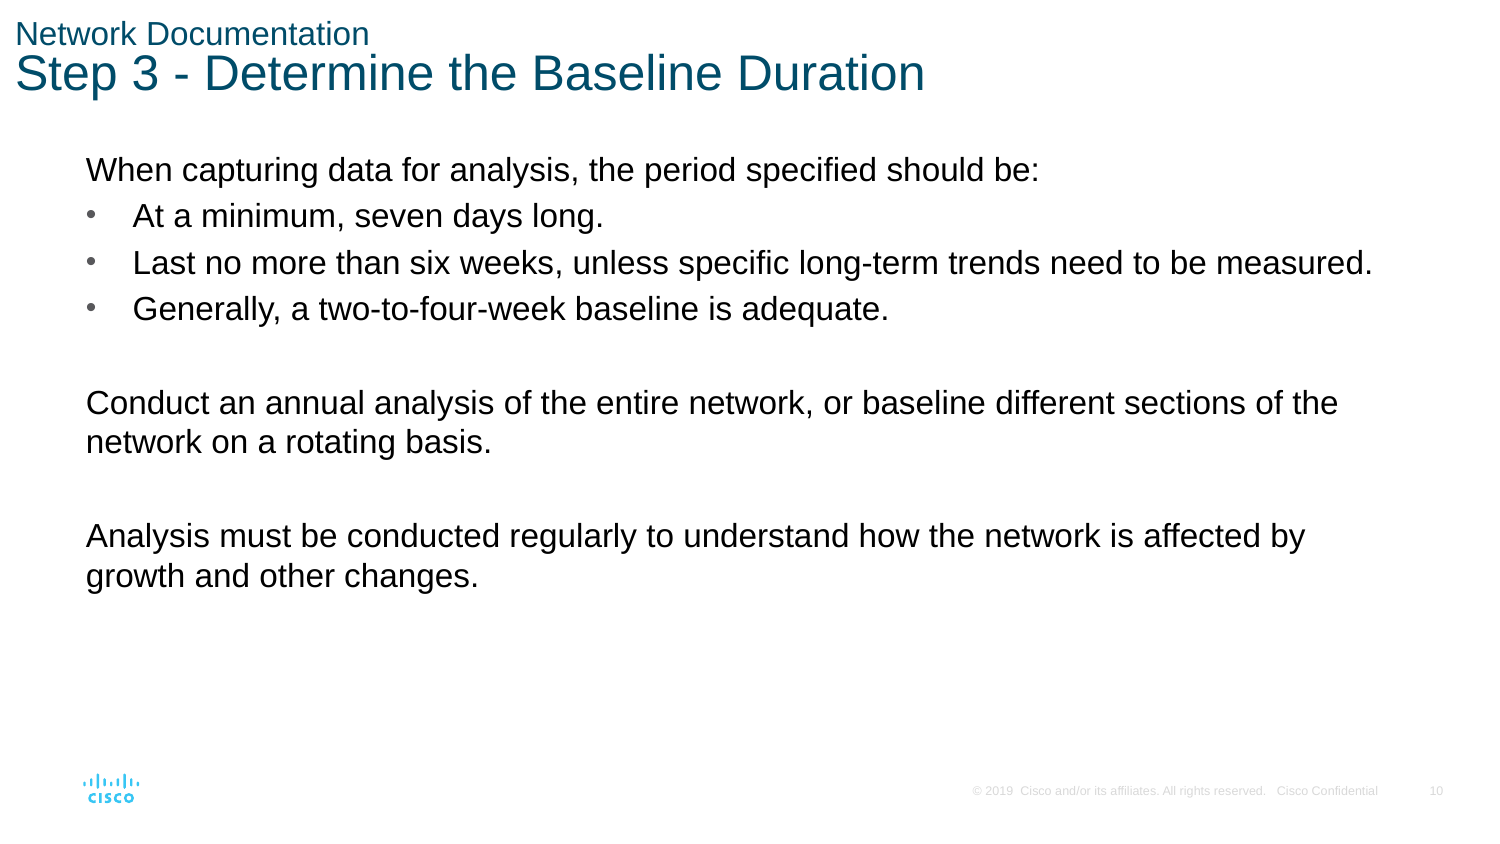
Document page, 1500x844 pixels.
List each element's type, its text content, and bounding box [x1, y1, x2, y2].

title Network Documentation Step 3 - Determine the Baseline Duration [0, 0, 1369, 121]
list When capturing data for analysis, the period specified should be: At a minimum, seven days long. Last no more than six weeks, unless specific long-term trends need to be measured. Generally, a two-to-four-week baseline is adequate. Conduct an annual analysis of the entire network, or baseline different sections of the network on a rotating basis. Analysis must be conducted regularly to understand how the network is affected by growth and other changes. [70, 140, 1430, 645]
